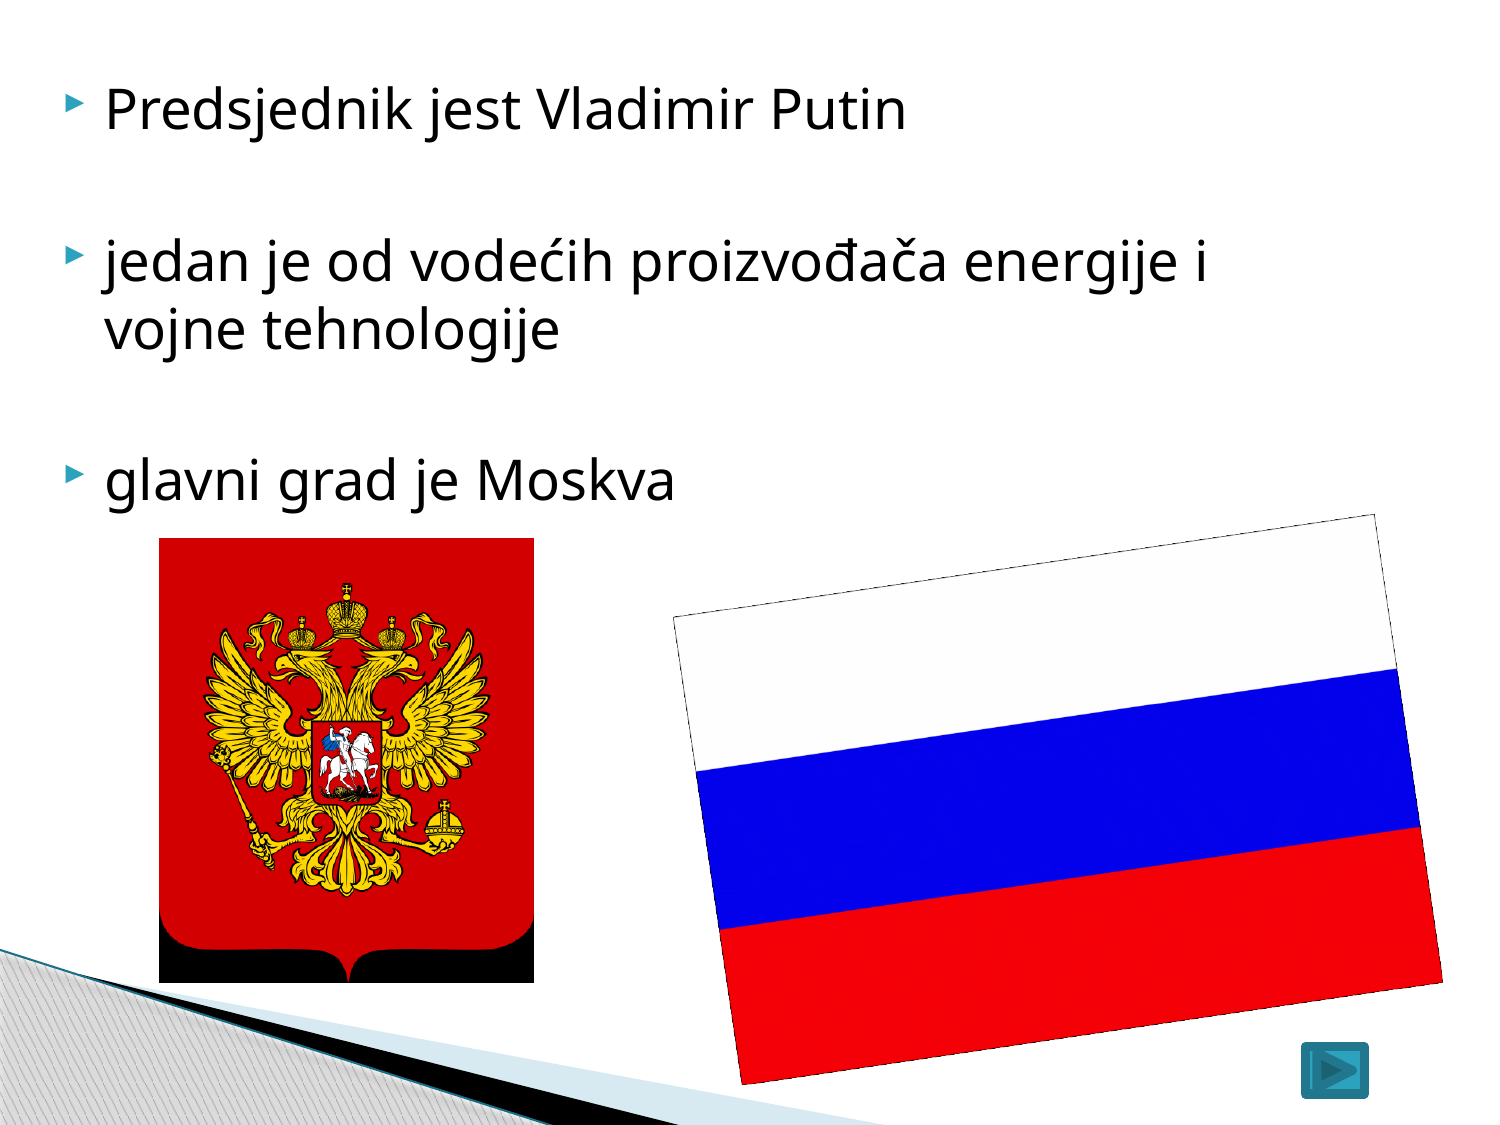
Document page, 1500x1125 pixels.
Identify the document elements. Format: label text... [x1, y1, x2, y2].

text_box [1301, 1047, 1369, 1099]
list Predsjednik jest Vladimir Putin jedan je od vodećih proizvođača energije i vojne tehnologije glavni grad je Moskva [29, 66, 1380, 809]
picture [674, 514, 1442, 1085]
picture [159, 538, 534, 983]
